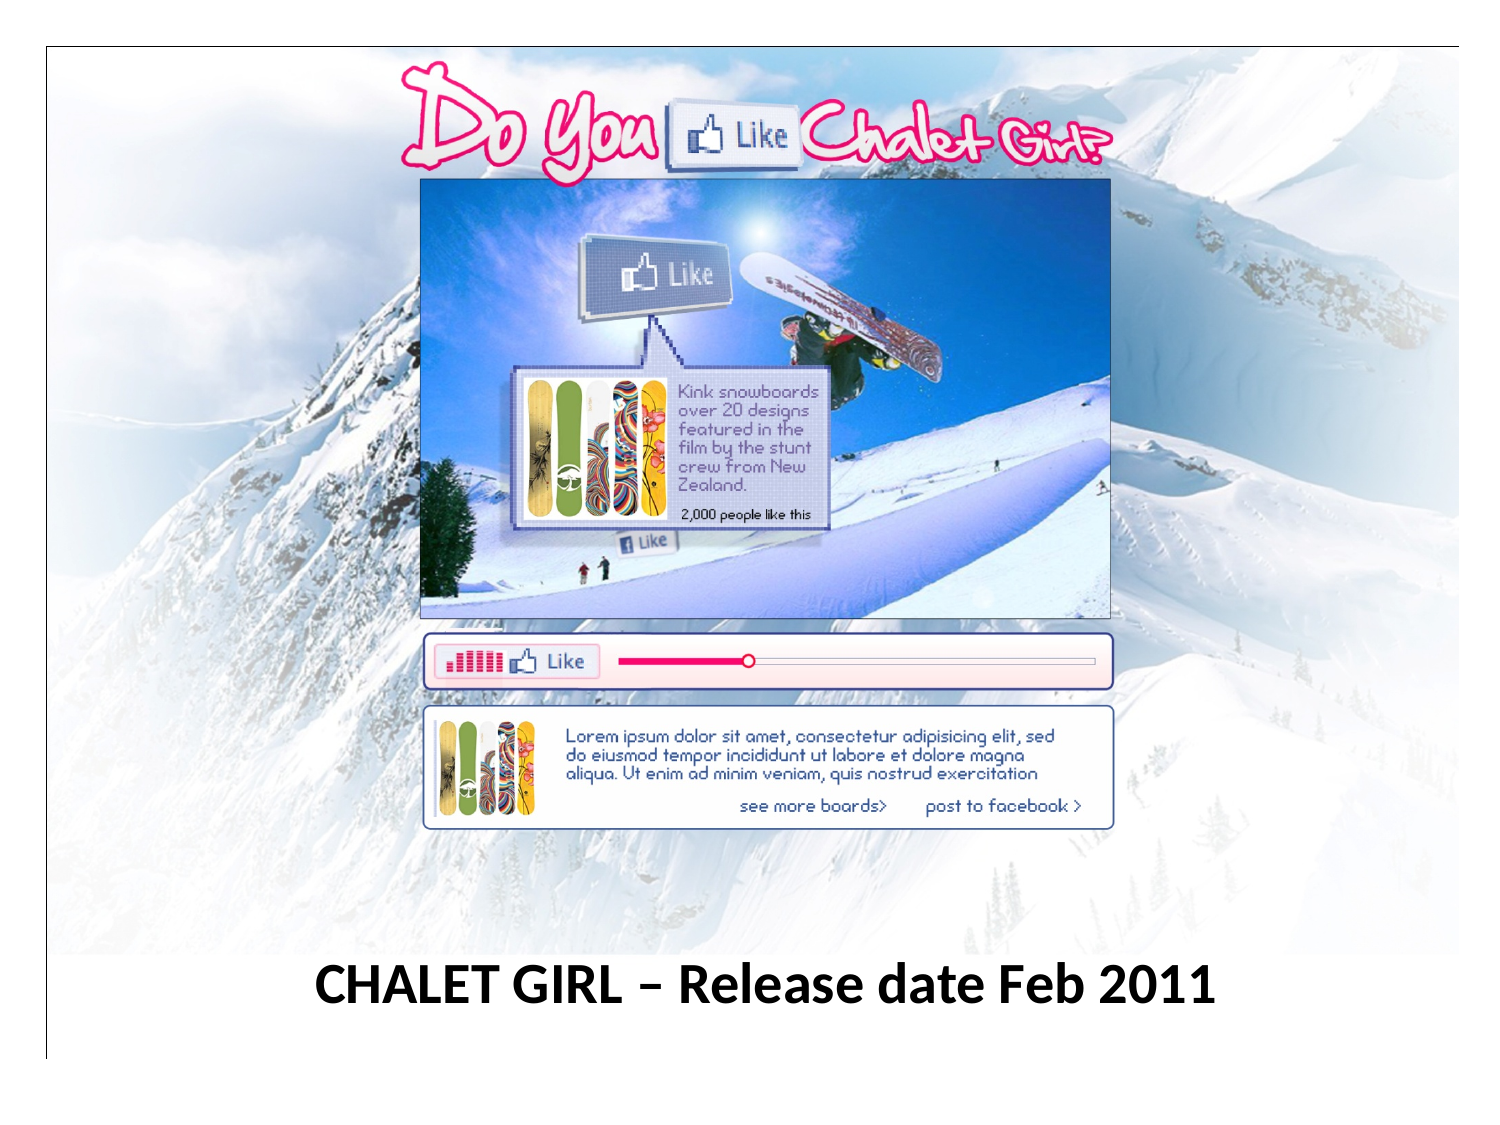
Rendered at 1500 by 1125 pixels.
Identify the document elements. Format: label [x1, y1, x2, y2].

picture [46, 46, 1459, 1059]
